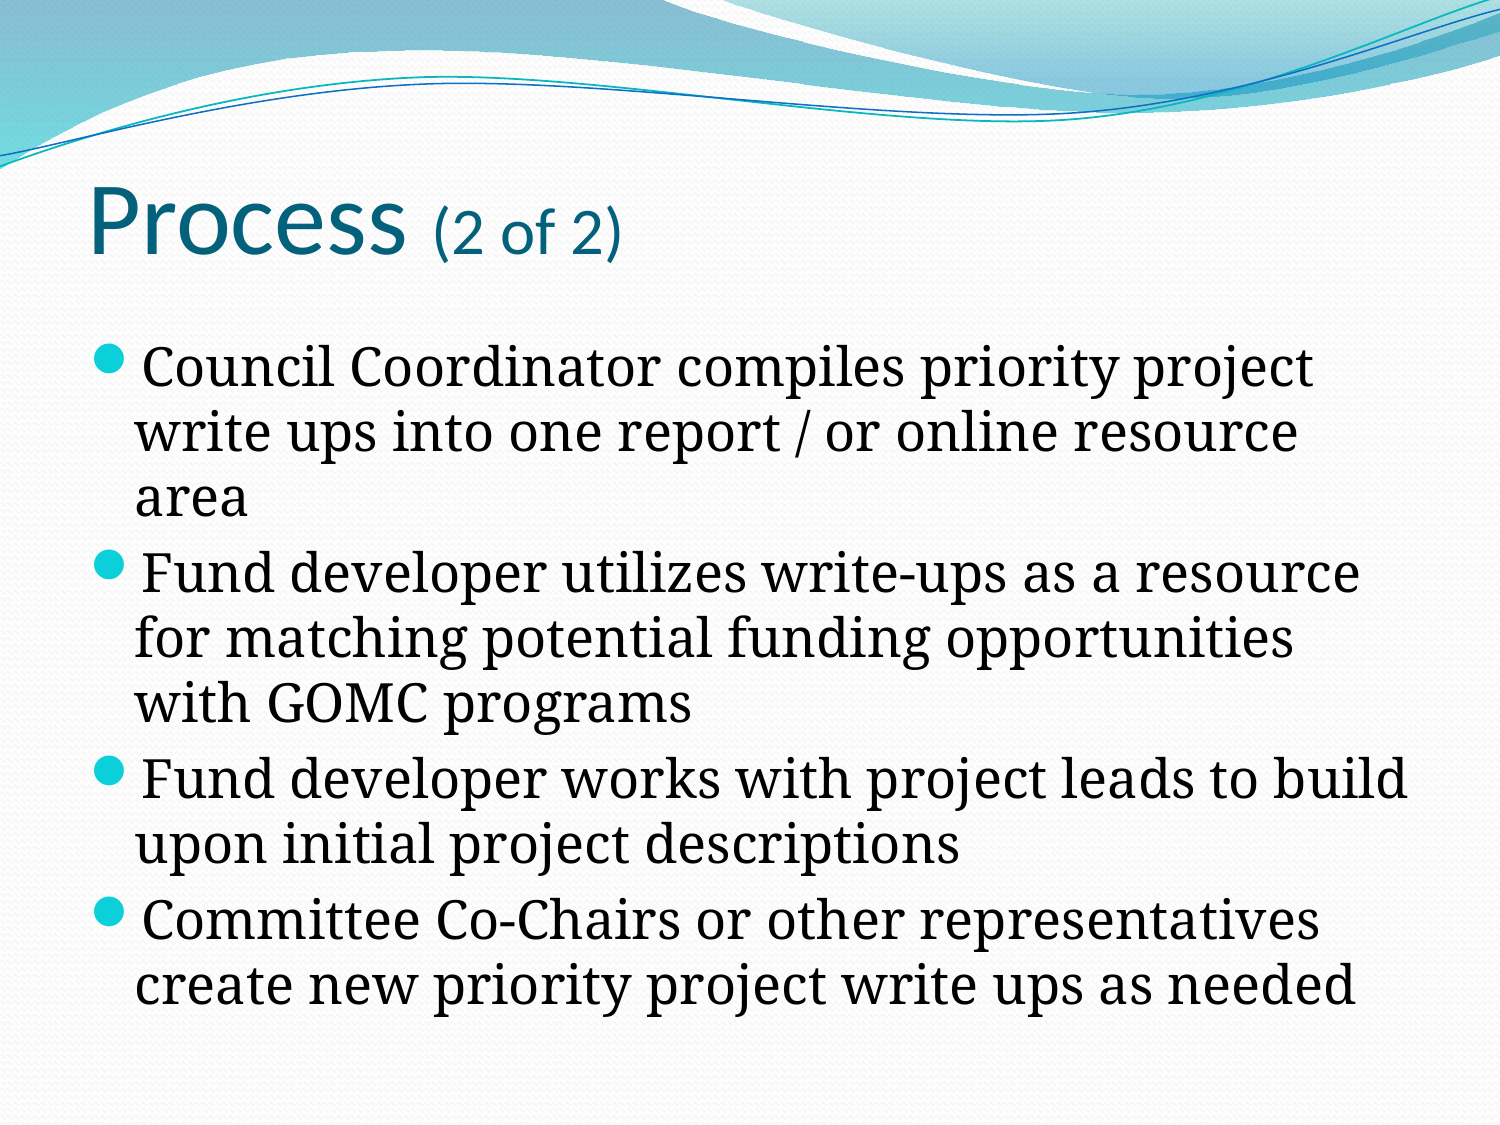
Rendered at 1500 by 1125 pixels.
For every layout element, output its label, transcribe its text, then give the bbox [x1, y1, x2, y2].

title Process (2 of 2) [87, 87, 1438, 275]
list Council Coordinator compiles priority project write ups into one report / or online resource area Fund developer utilizes write-ups as a resource for matching potential funding opportunities with GOMC programs Fund developer works with project leads to build upon initial project descriptions Committee Co-Chairs or other representatives create new priority project write ups as needed [75, 324, 1425, 1045]
